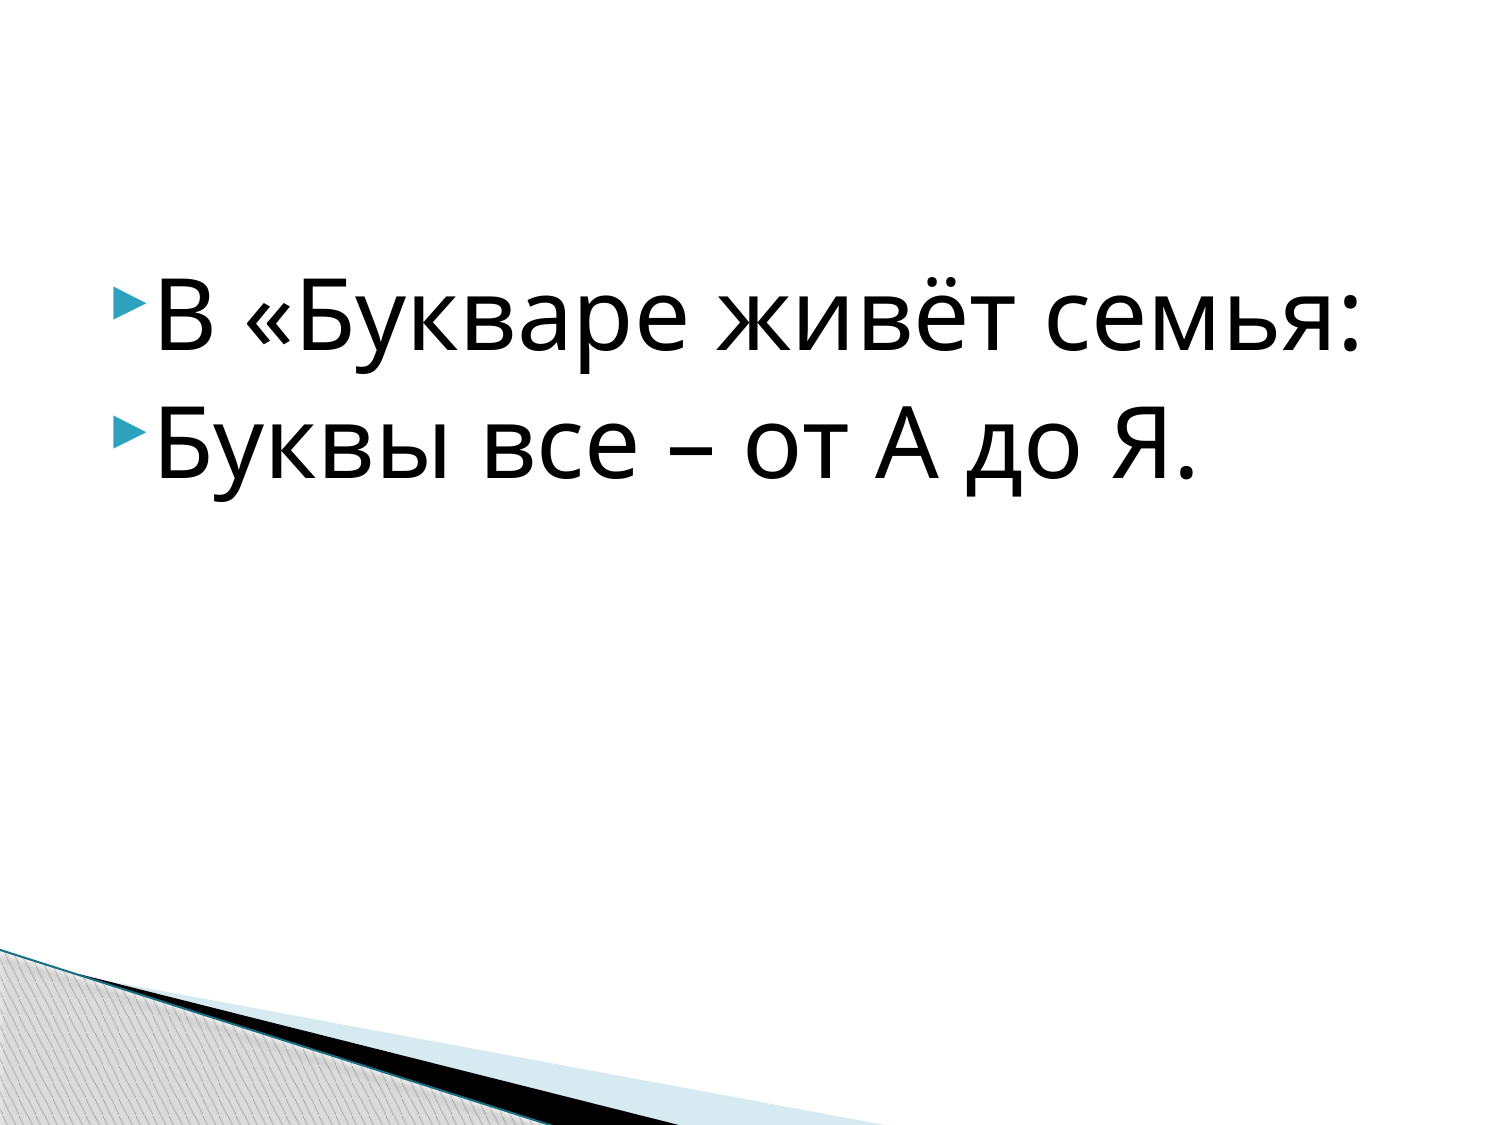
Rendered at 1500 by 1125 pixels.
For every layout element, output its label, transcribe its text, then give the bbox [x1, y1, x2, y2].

list В «Букваре живёт семья: Буквы все – от А до Я. [75, 243, 1425, 986]
